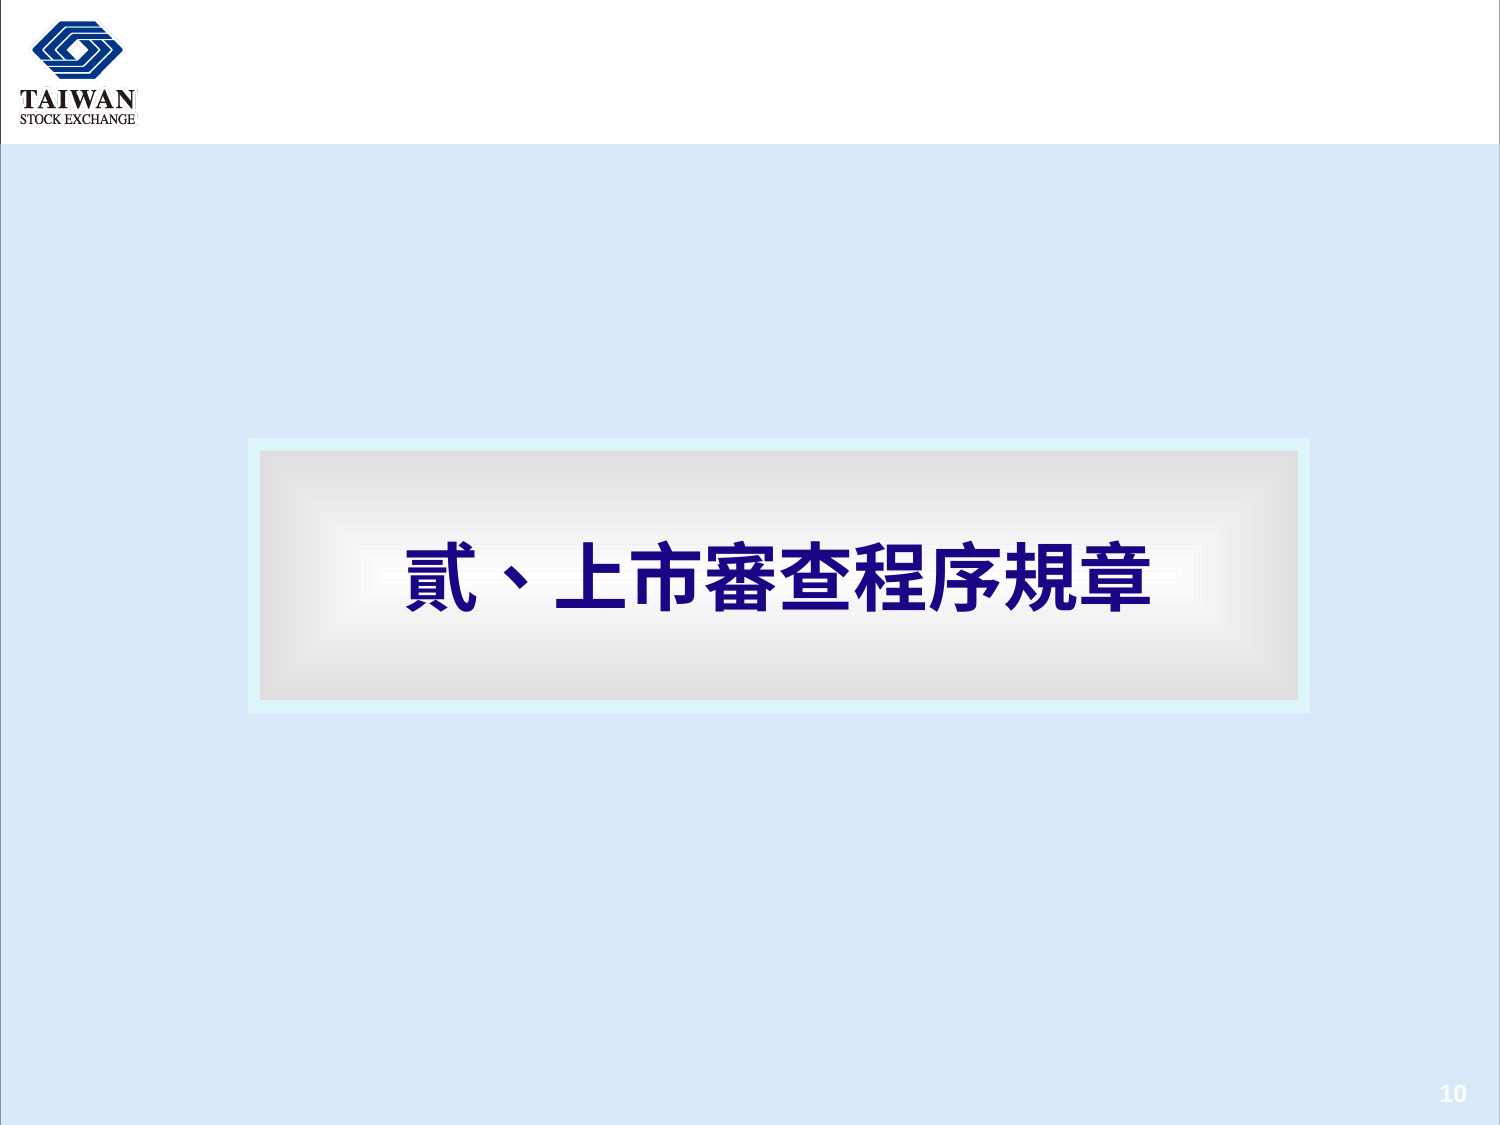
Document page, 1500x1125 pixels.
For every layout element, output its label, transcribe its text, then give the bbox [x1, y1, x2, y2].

picture [0, 0, 1500, 1125]
slide_number 9 [1387, 1065, 1483, 1125]
text_box 貳、上市審查程序規章 [253, 444, 1304, 707]
